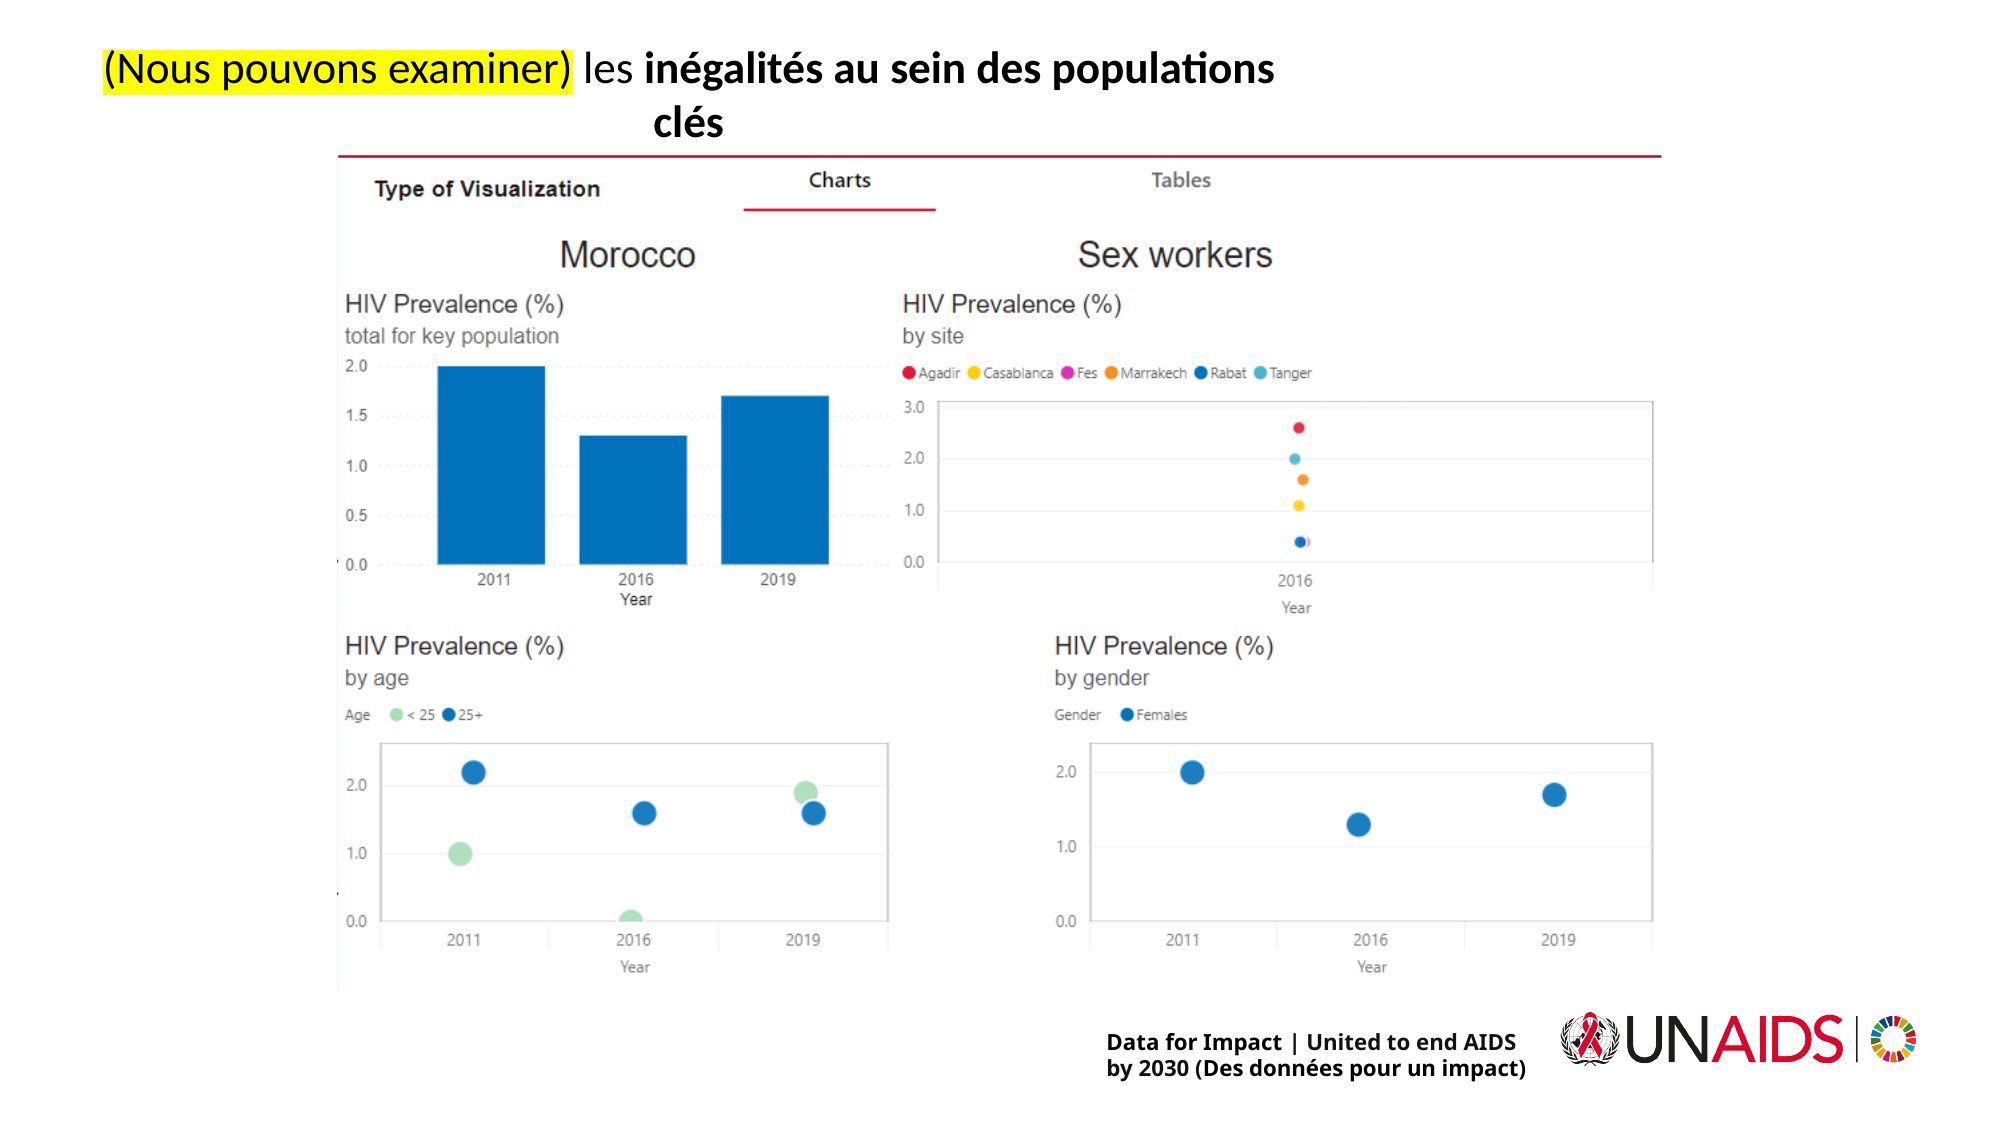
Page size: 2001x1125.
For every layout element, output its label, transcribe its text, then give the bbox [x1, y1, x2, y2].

picture [1560, 1012, 1917, 1066]
title (Nous pouvons examiner) les inégalités au sein des populations clés [50, 30, 1328, 156]
picture [337, 154, 1663, 1006]
